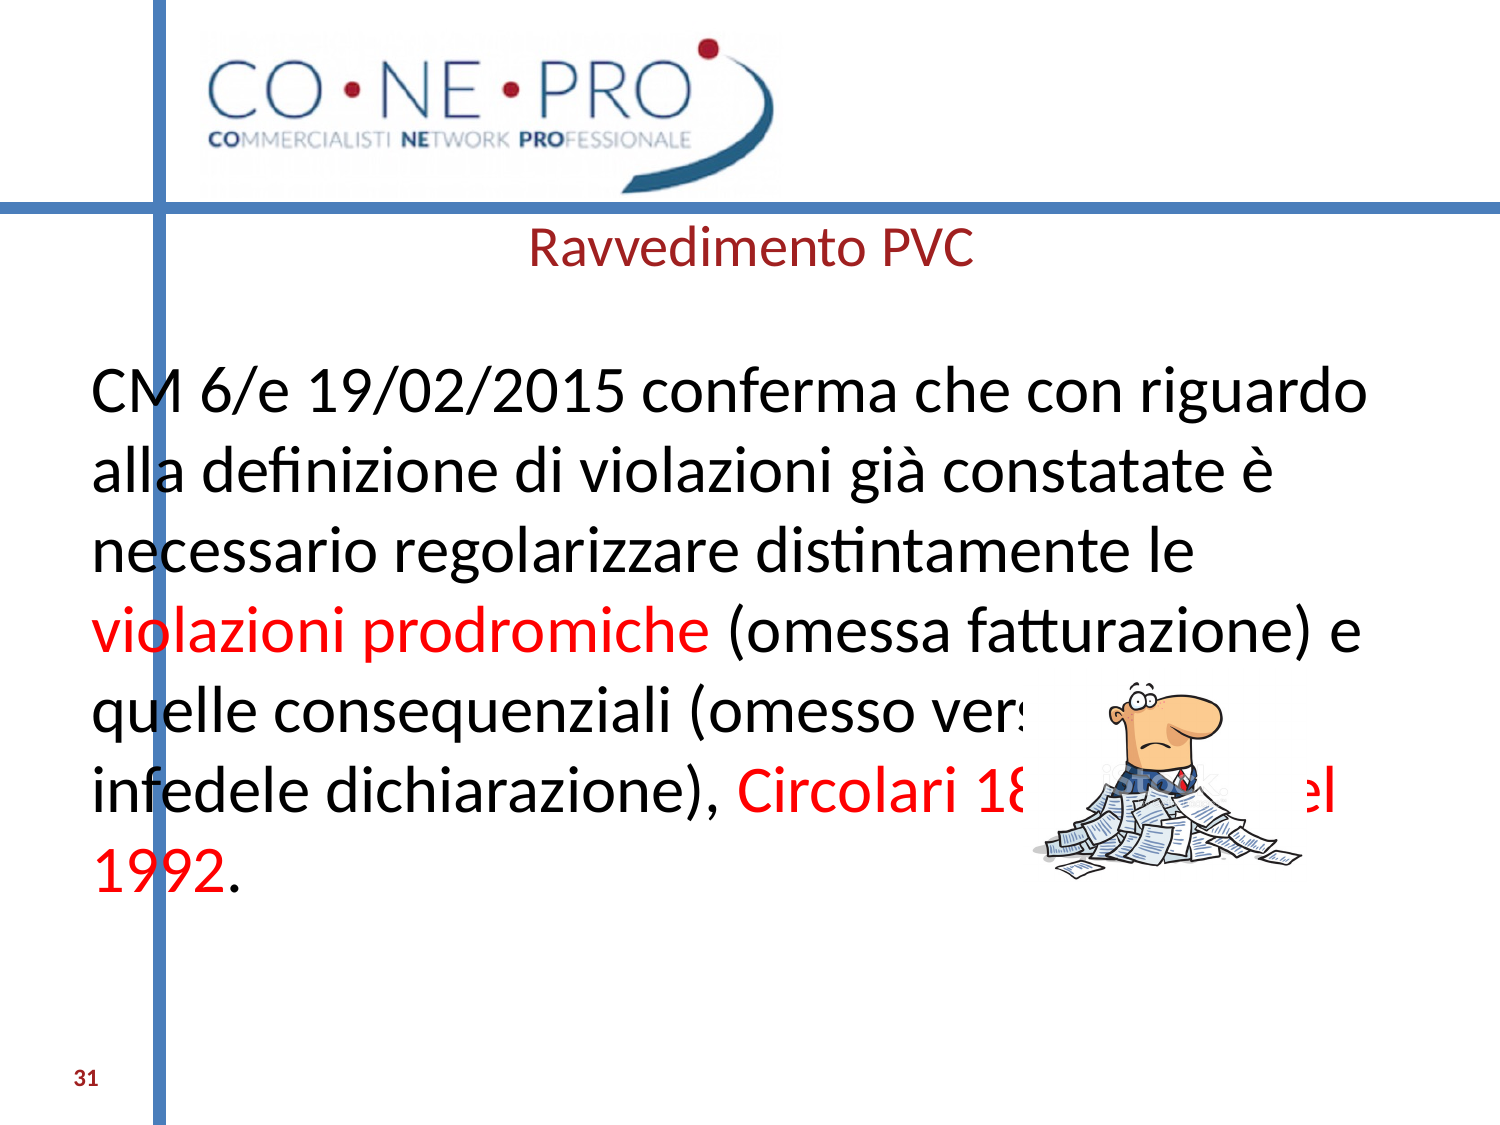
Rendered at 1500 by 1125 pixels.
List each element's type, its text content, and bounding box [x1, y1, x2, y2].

picture [1022, 668, 1307, 882]
title Ravvedimento PVC [76, 184, 1427, 303]
picture [171, 0, 786, 184]
slide_number 31 [53, 1046, 114, 1107]
list CM 6/e 19/02/2015 conferma che con riguardo alla definizione di violazioni già constatate è necessario regolarizzare distintamente le violazioni prodromiche (omessa fatturazione) e quelle consequenziali (omesso versamento, infedele dichiarazione), Circolari 180 e 192 del 1992. [76, 338, 1427, 1081]
